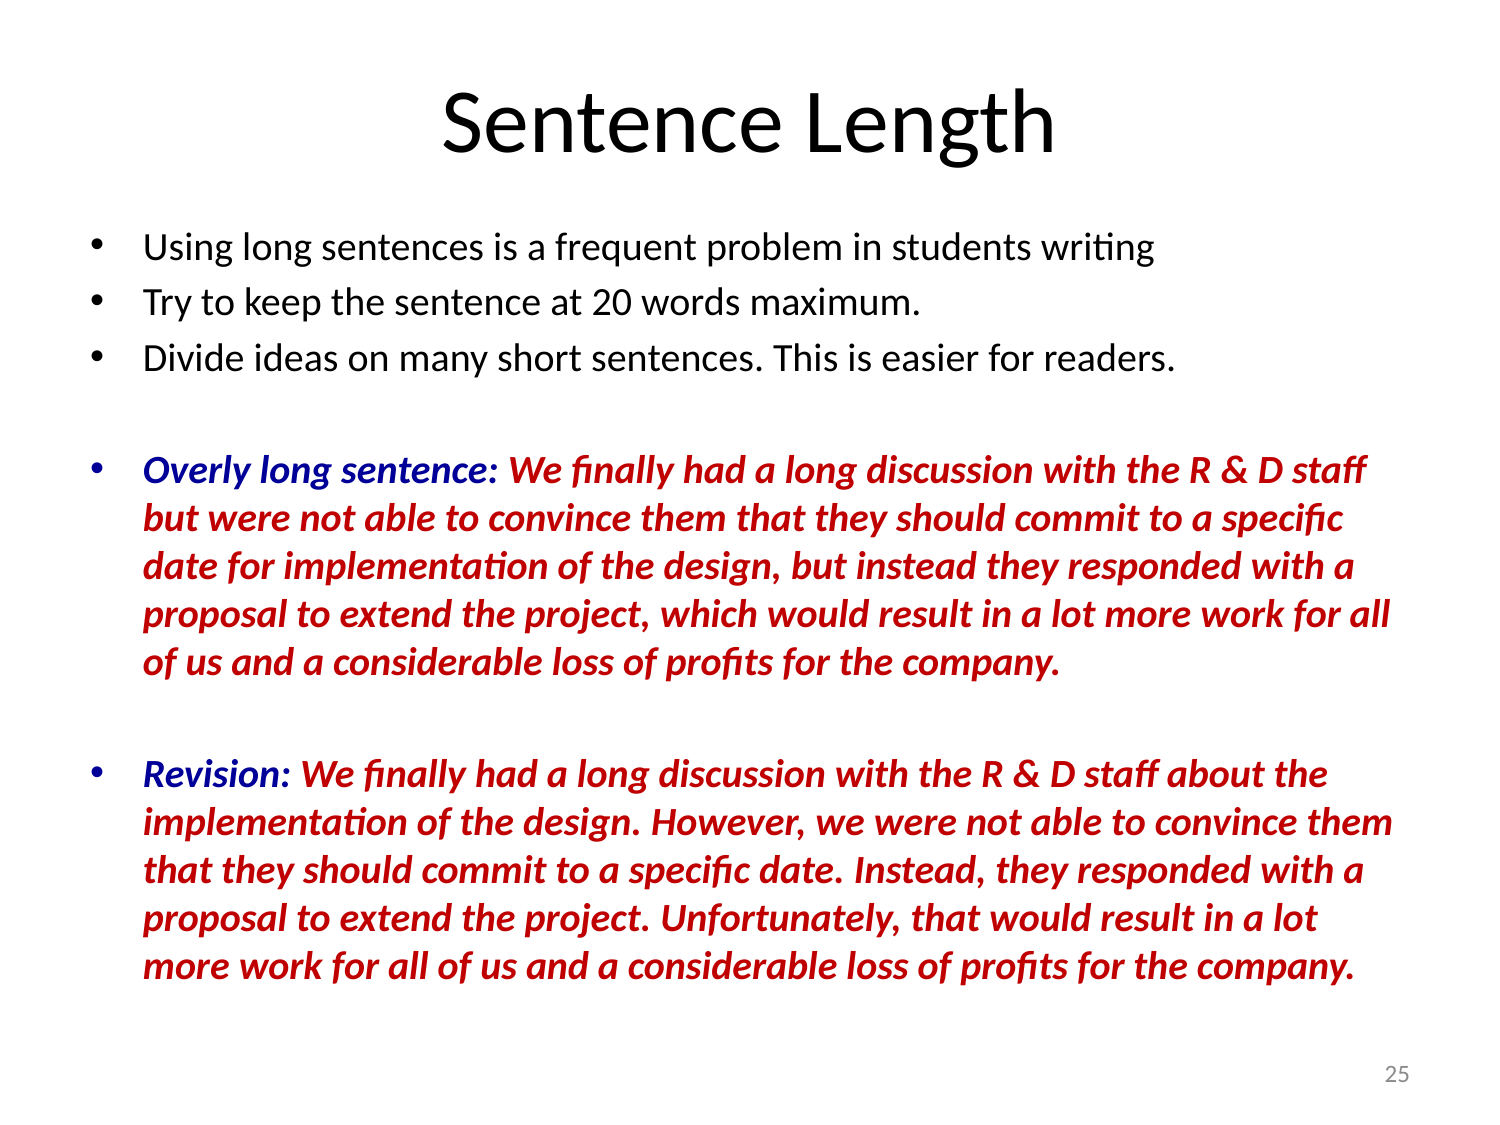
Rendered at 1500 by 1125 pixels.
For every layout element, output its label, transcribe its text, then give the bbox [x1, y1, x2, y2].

title Sentence Length [75, 45, 1425, 188]
list Using long sentences is a frequent problem in students writing Try to keep the sentence at 20 words maximum. Divide ideas on many short sentences. This is easier for readers. Overly long sentence: We finally had a long discussion with the R & D staff but were not able to convince them that they should commit to a specific date for implementation of the design, but instead they responded with a proposal to extend the project, which would result in a lot more work for all of us and a considerable loss of profits for the company. Revision: We finally had a long discussion with the R & D staff about the implementation of the design. However, we were not able to convince them that they should commit to a specific date. Instead, they responded with a proposal to extend the project. Unfortunately, that would result in a lot more work for all of us and a considerable loss of profits for the company. [75, 212, 1425, 1050]
slide_number 25 [1074, 1042, 1425, 1103]
